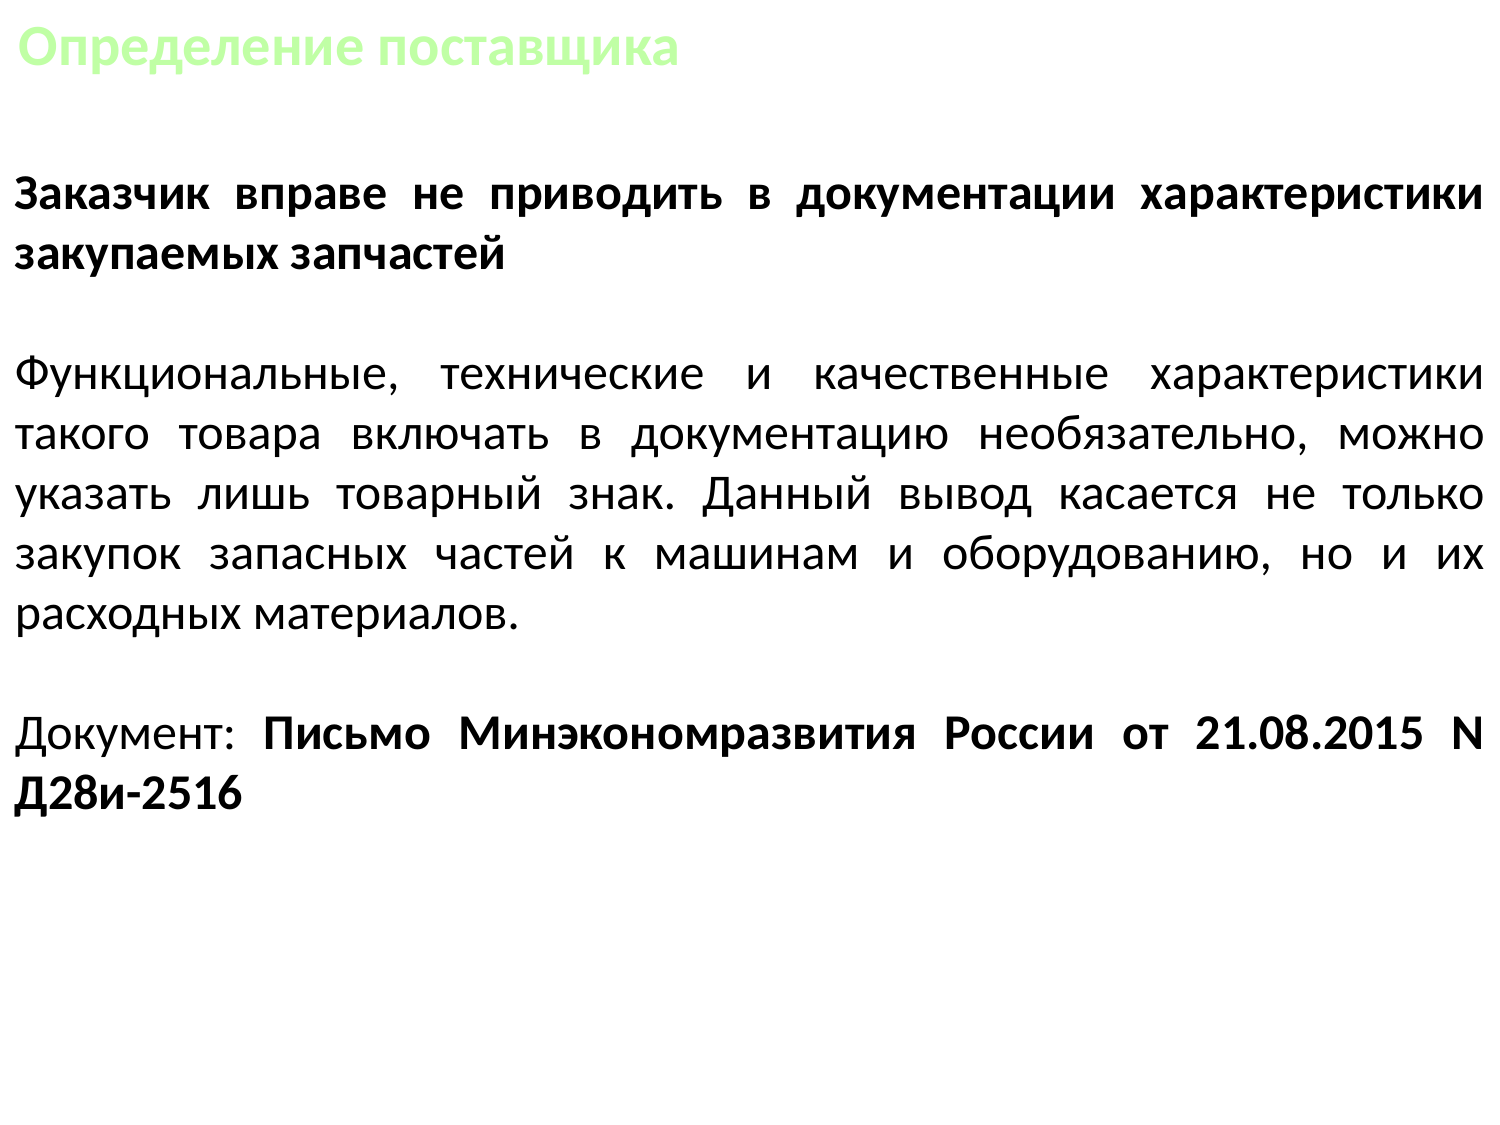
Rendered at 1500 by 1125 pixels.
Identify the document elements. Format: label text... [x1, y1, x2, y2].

text_box Заказчик вправе не приводить в документации характеристики закупаемых запчастей Функциональные, технические и качественные характеристики такого товара включать в документацию необязательно, можно указать лишь товарный знак. Данный вывод касается не только закупок запасных частей к машинам и оборудованию, но и их расходных материалов. Документ: Письмо Минэкономразвития России от 21.08.2015 N Д28и-2516 [0, 152, 1500, 828]
text_box Определение поставщика [4, 0, 696, 85]
